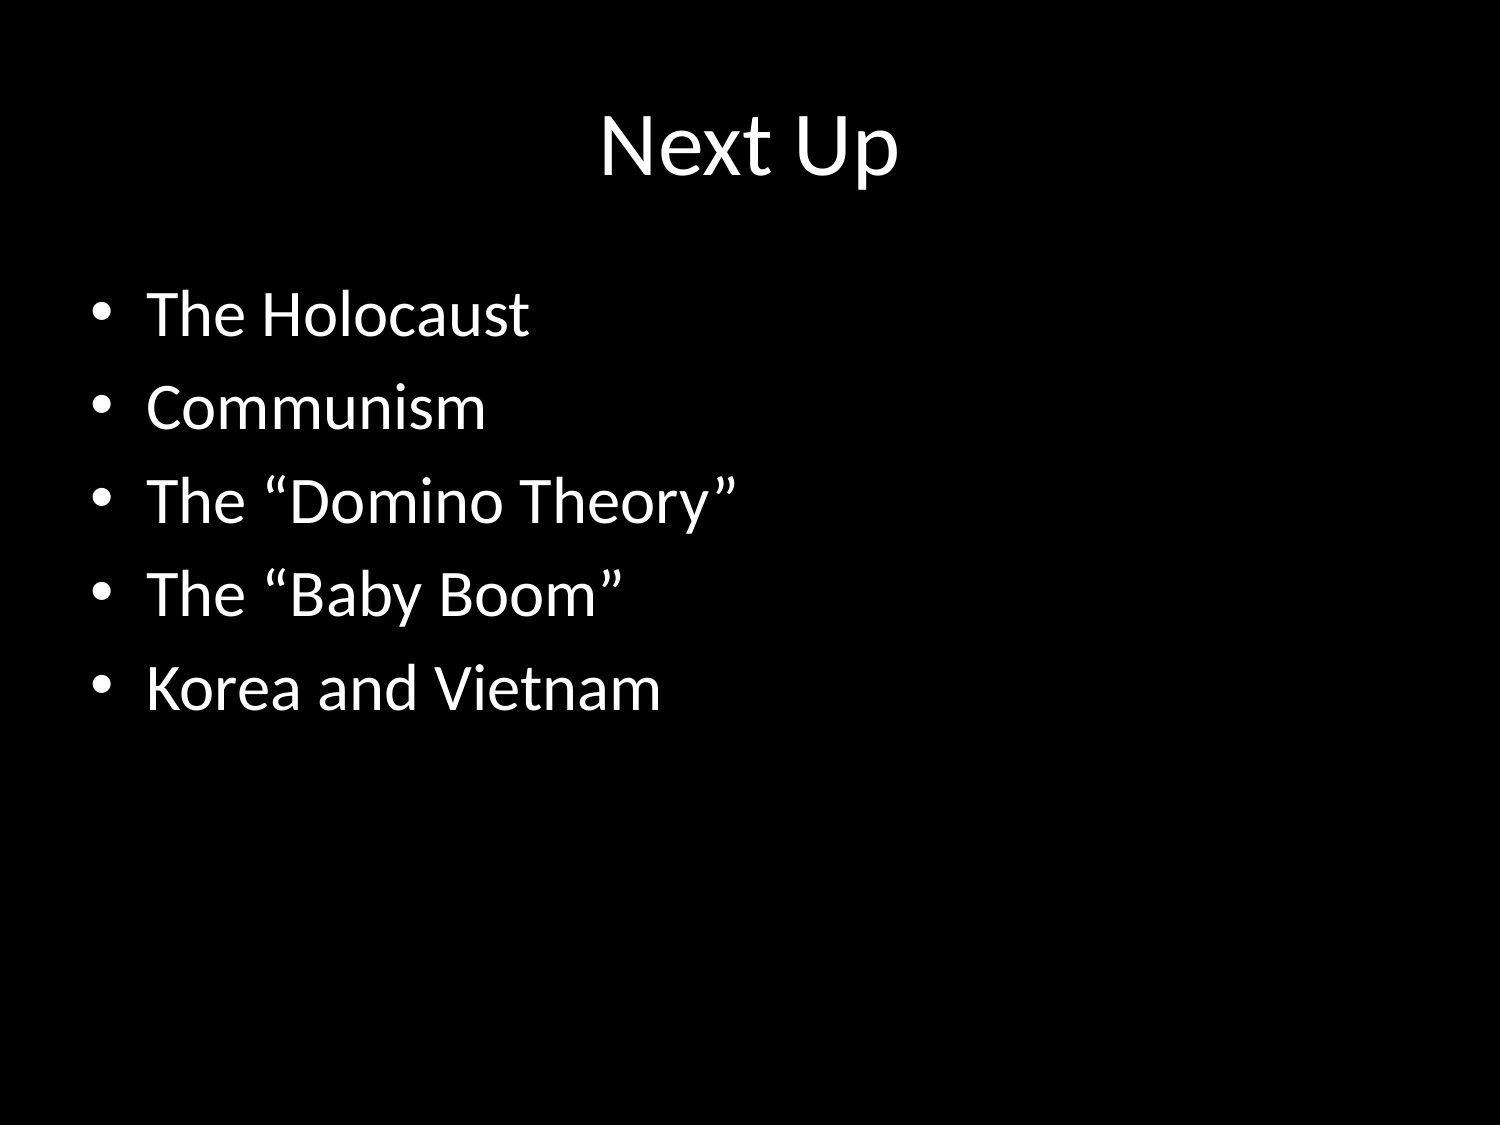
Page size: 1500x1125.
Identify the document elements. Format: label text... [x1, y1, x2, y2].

list The Holocaust Communism The “Domino Theory” The “Baby Boom” Korea and Vietnam [75, 262, 1425, 1005]
title Next Up [75, 45, 1425, 233]
